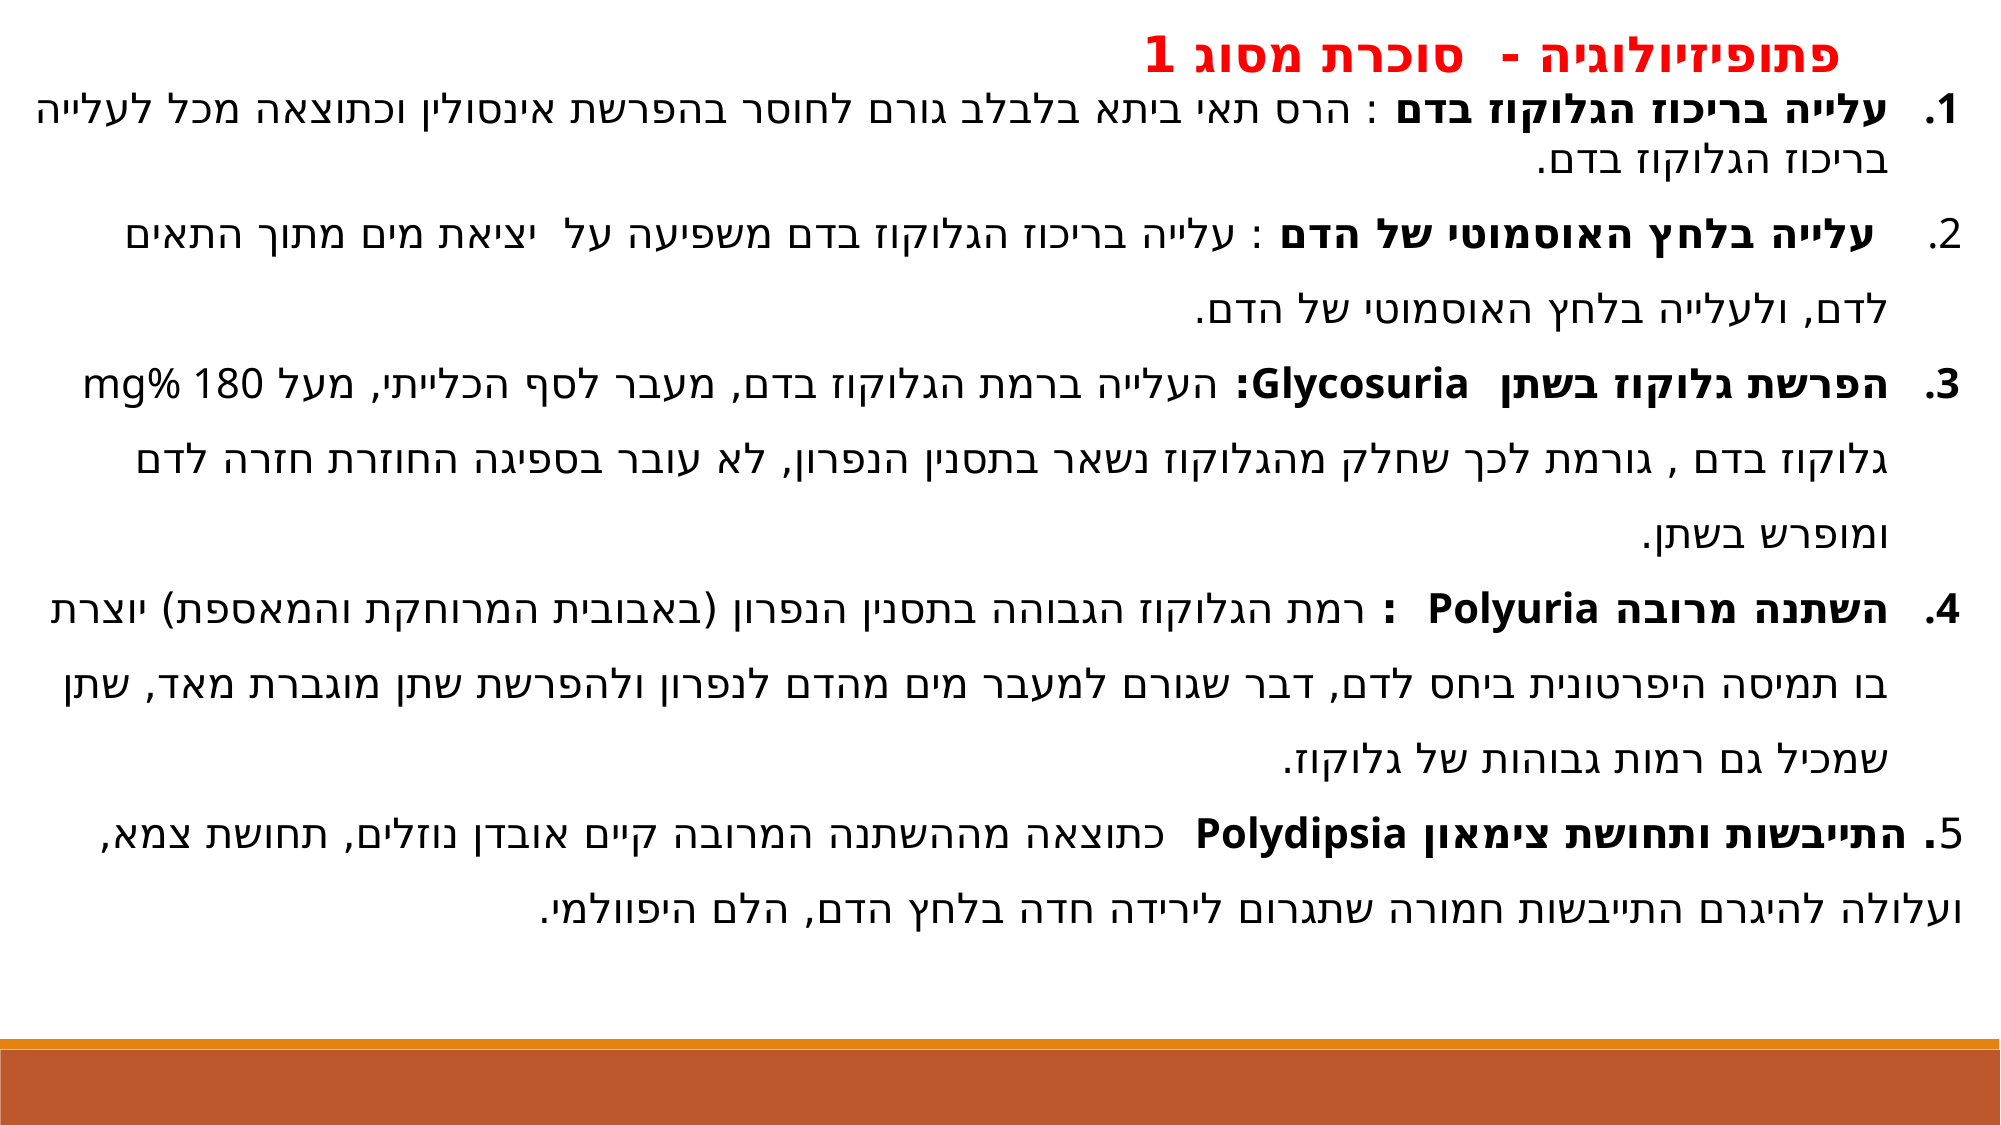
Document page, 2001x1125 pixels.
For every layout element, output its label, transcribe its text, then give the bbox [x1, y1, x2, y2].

text_box פתופיזיולוגיה - סוכרת מסוג 1 עלייה בריכוז הגלוקוז בדם : הרס תאי ביתא בלבלב גורם לחוסר בהפרשת אינסולין וכתוצאה מכל לעלייה בריכוז הגלוקוז בדם. עלייה בלחץ האוסמוטי של הדם : עלייה בריכוז הגלוקוז בדם משפיעה על יציאת מים מתוך התאים לדם, ולעלייה בלחץ האוסמוטי של הדם. הפרשת גלוקוז בשתן Glycosuria: העלייה ברמת הגלוקוז בדם, מעבר לסף הכלייתי, מעל mg% 180 גלוקוז בדם , גורמת לכך שחלק מהגלוקוז נשאר בתסנין הנפרון, לא עובר בספיגה החוזרת חזרה לדם ומופרש בשתן. השתנה מרובה Polyuria : רמת הגלוקוז הגבוהה בתסנין הנפרון (באבובית המרוחקת והמאספת) יוצרת בו תמיסה היפרטונית ביחס לדם, דבר שגורם למעבר מים מהדם לנפרון ולהפרשת שתן מוגברת מאד, שתן שמכיל גם רמות גבוהות של גלוקוז. 5. התייבשות ותחושת צימאון Polydipsia כתוצאה מההשתנה המרובה קיים אובדן נוזלים, תחושת צמא, ועלולה להיגרם התייבשות חמורה שתגרום לירידה חדה בלחץ הדם, הלם היפוולמי. [16, 14, 1980, 1015]
